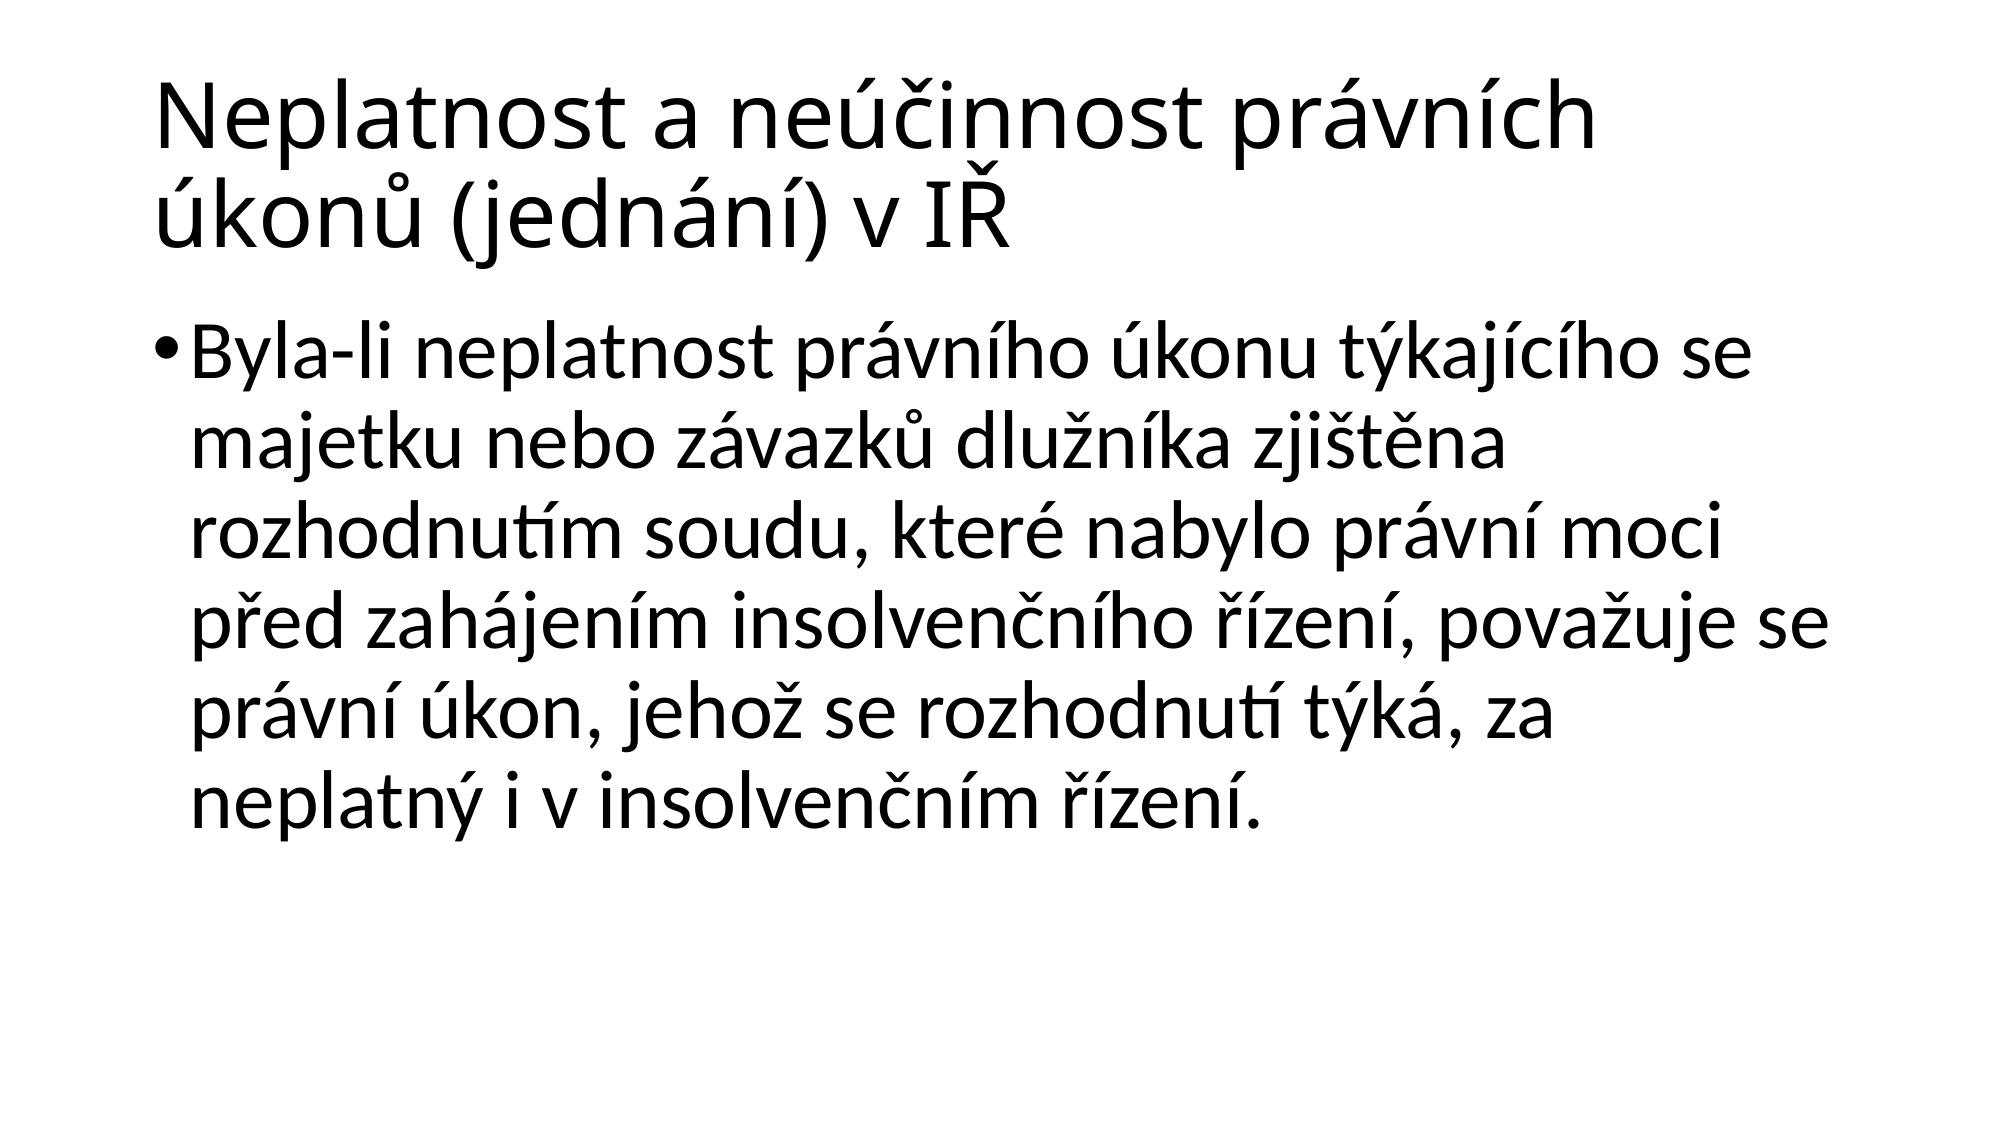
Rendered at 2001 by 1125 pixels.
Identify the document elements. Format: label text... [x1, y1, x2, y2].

list Byla-li neplatnost právního úkonu týkajícího se majetku nebo závazků dlužníka zjištěna rozhodnutím soudu, které nabylo právní moci před zahájením insolvenčního řízení, považuje se právní úkon, jehož se rozhodnutí týká, za neplatný i v insolvenčním řízení. [137, 299, 1863, 1014]
title Neplatnost a neúčinnost právních úkonů (jednání) v IŘ [137, 59, 1863, 278]
